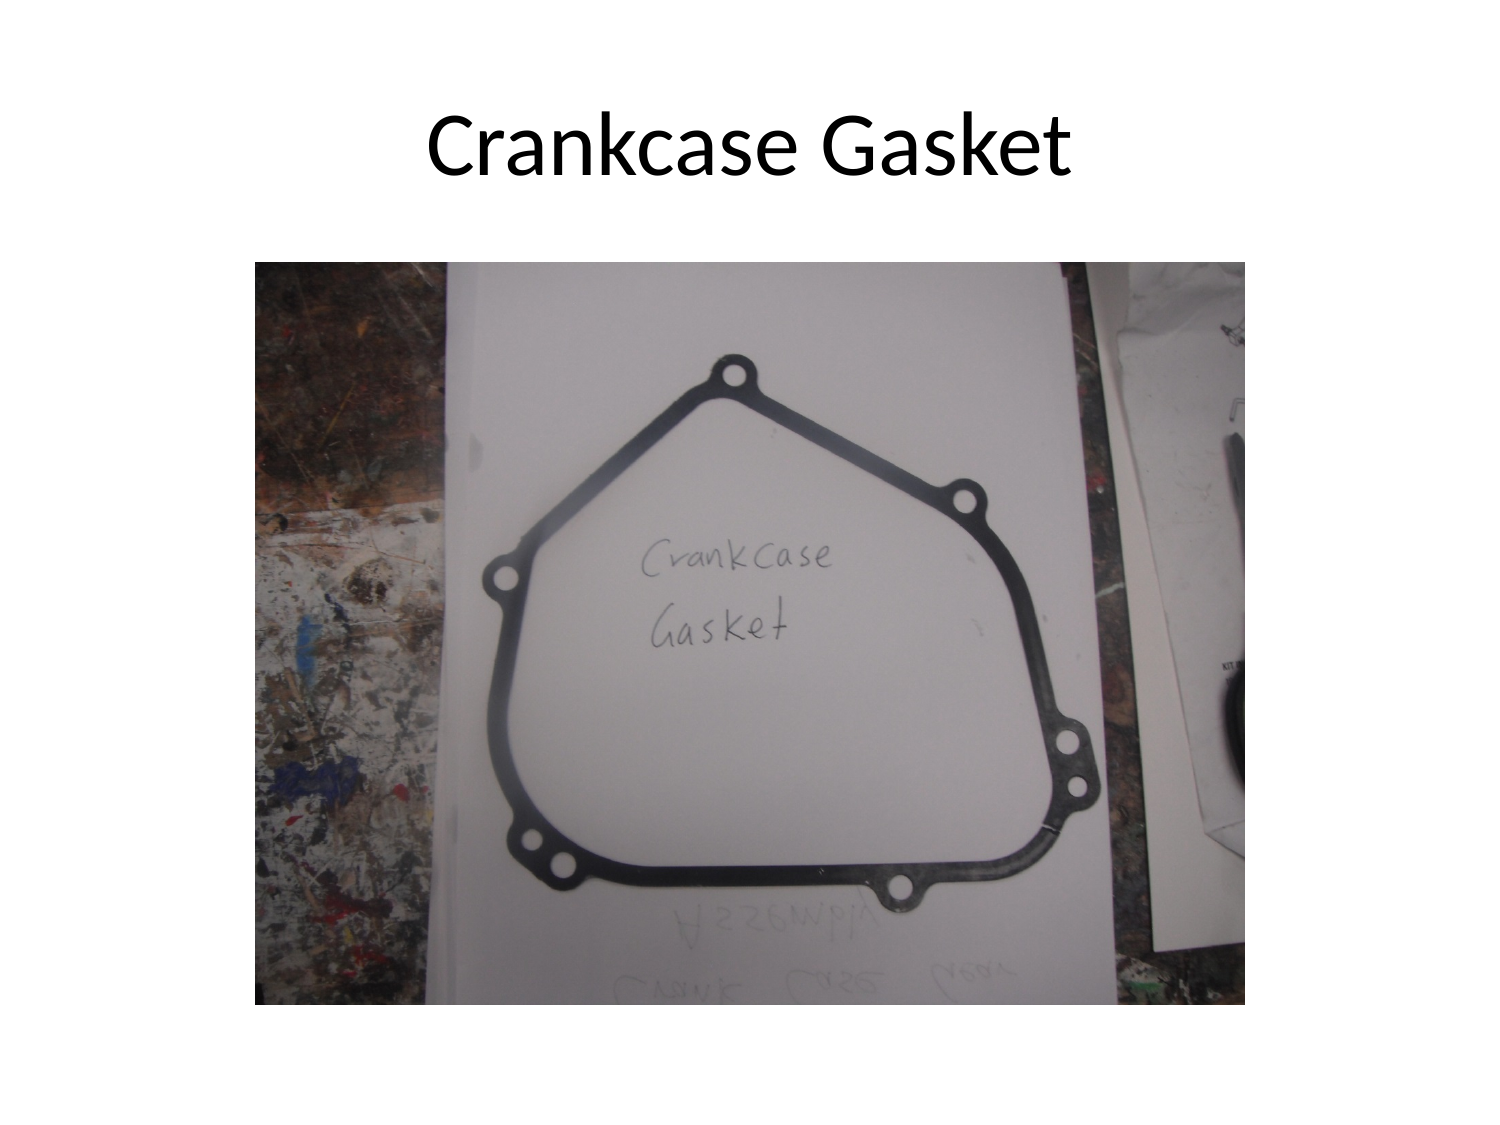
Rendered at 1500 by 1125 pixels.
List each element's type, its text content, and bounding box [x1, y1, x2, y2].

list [254, 262, 1246, 1006]
title Crankcase Gasket [75, 45, 1425, 233]
